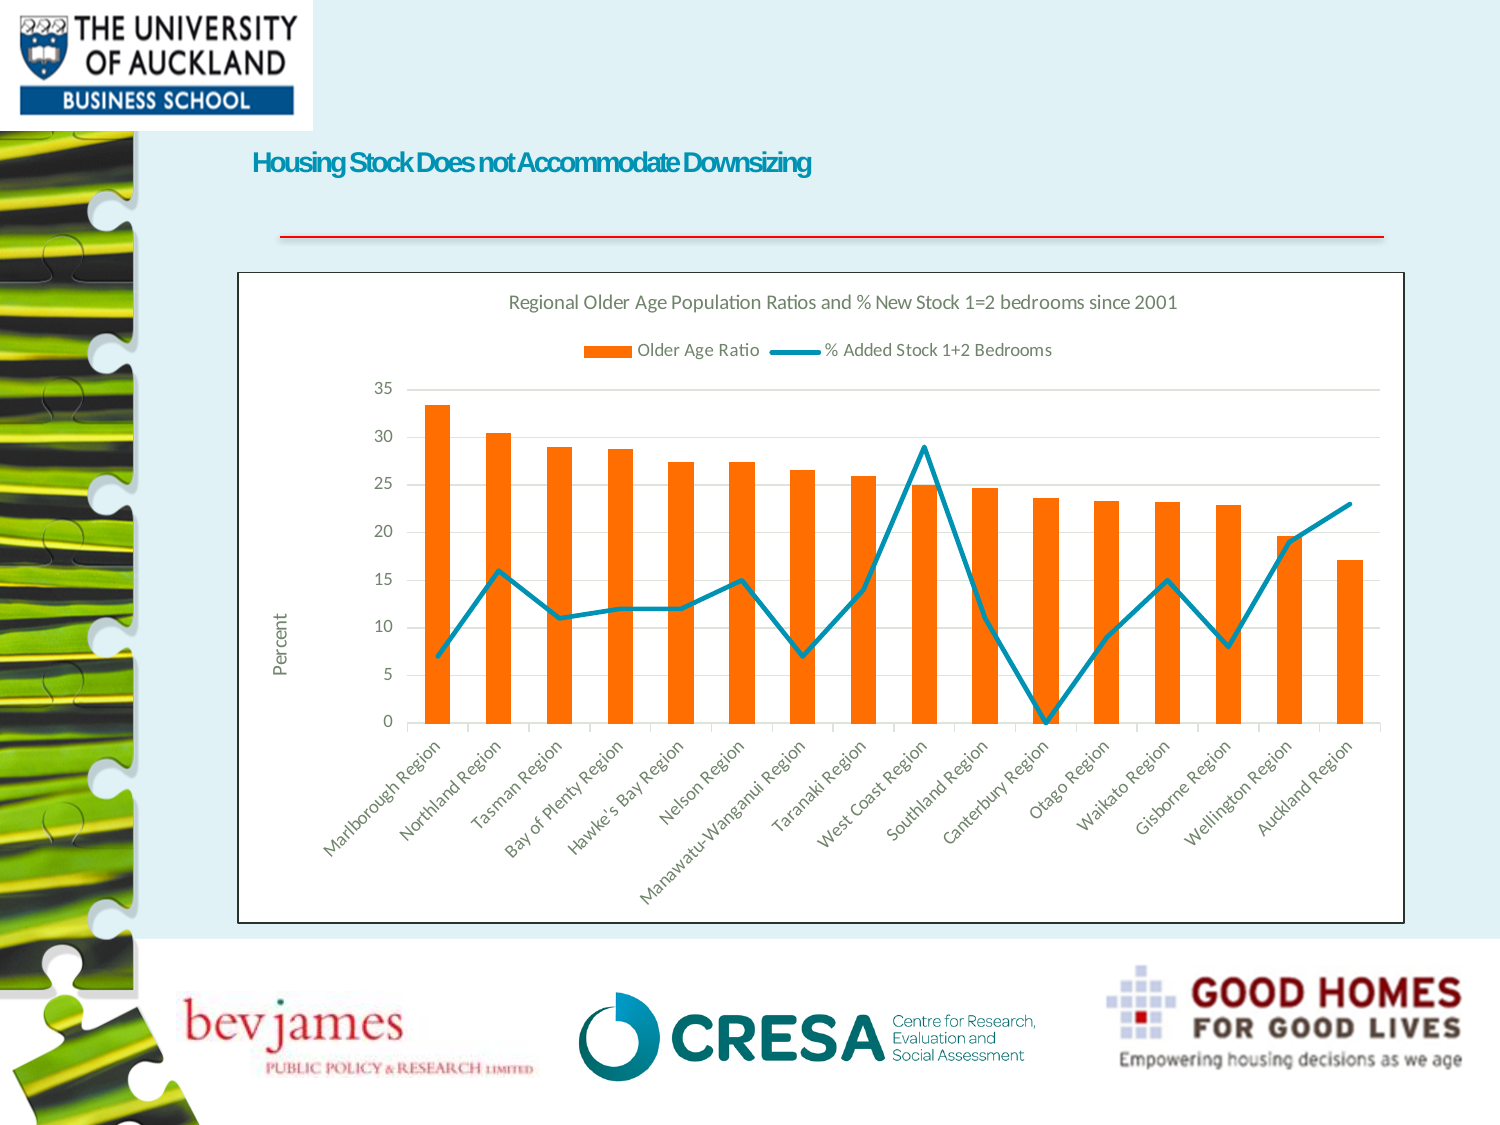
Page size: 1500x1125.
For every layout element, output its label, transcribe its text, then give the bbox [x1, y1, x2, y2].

chart [237, 271, 1405, 924]
picture [0, 0, 1500, 1125]
title Housing Stock Does not Accommodate Downsizing [237, 136, 1431, 221]
